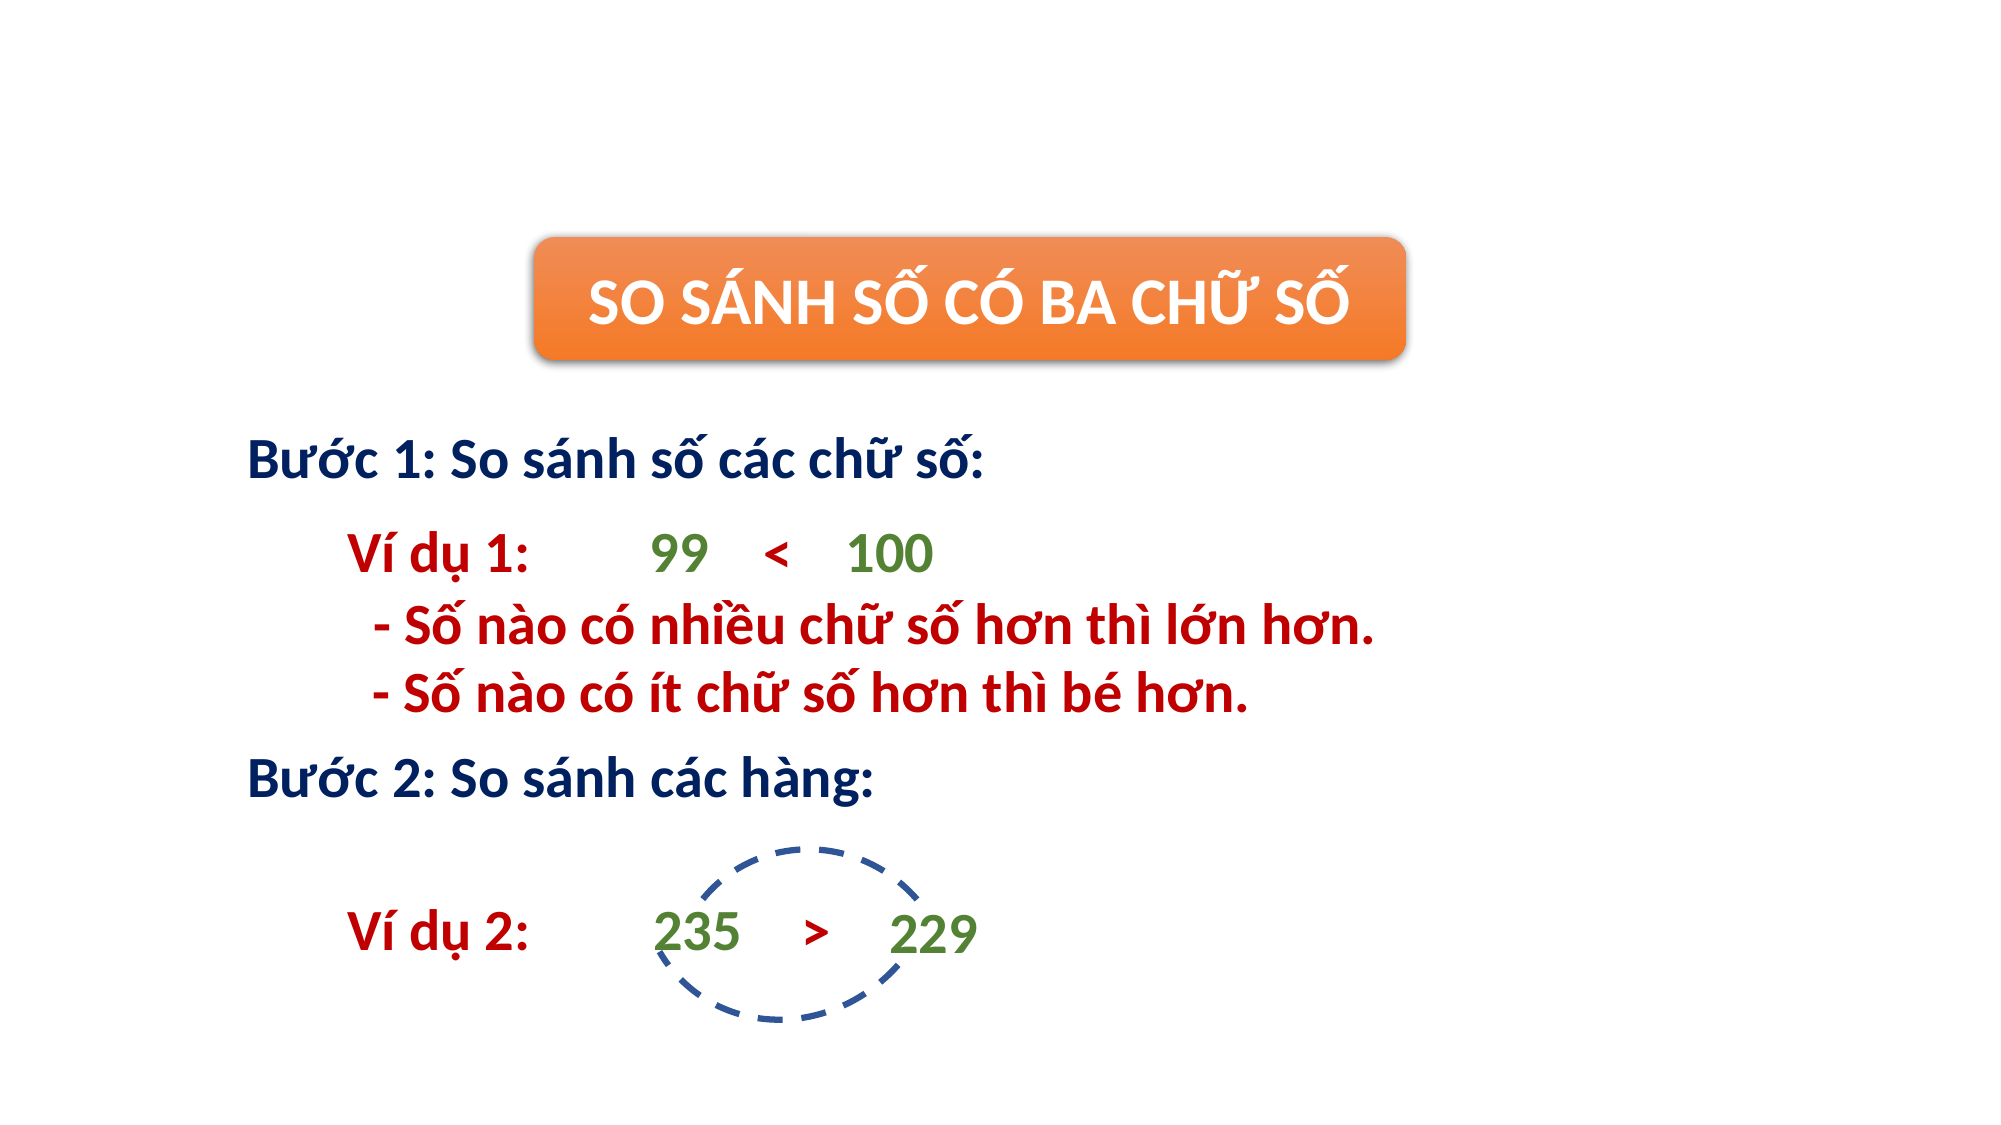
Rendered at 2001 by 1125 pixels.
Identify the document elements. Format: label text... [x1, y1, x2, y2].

text_box Bước 1: So sánh số các chữ số: [232, 412, 1002, 498]
text_box [659, 868, 899, 1021]
text_box 99 [635, 506, 724, 579]
text_box Ví dụ 1: [332, 506, 546, 591]
text_box [702, 848, 926, 944]
text_box SO SÁNH SỐ CÓ BA CHỮ SỐ [534, 236, 1407, 360]
text_box 235 [638, 884, 718, 970]
text_box 229 [876, 887, 993, 973]
text_box Ví dụ 2: [332, 884, 546, 970]
text_box 100 [830, 506, 950, 579]
text_box < [748, 507, 808, 579]
text_box Bước 2: So sánh các hàng: [232, 731, 891, 816]
text_box - Số nào có ít chữ số hơn thì bé hơn. [357, 646, 1266, 732]
text_box - Số nào có nhiều chữ số hơn thì lớn hơn. [358, 579, 1391, 664]
